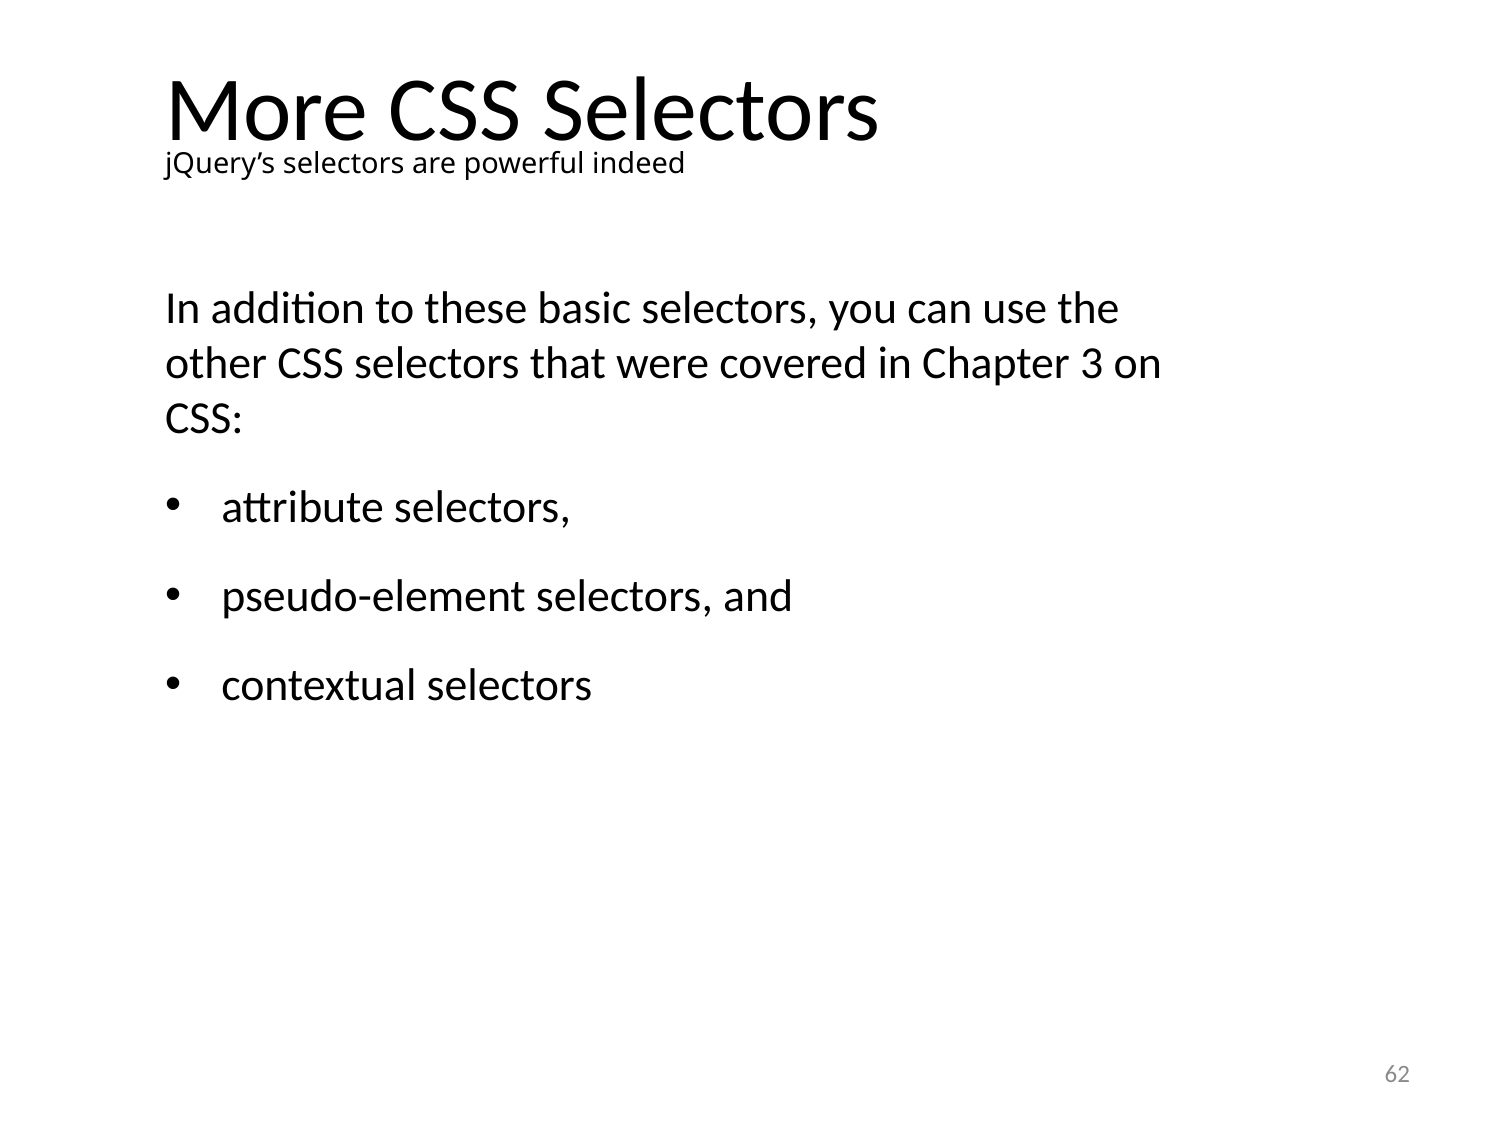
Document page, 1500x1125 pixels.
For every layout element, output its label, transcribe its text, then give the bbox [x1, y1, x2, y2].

slide_number 62 [1074, 1042, 1425, 1103]
list jQuery’s selectors are powerful indeed [150, 137, 1200, 188]
title More CSS Selectors [150, 20, 1425, 188]
list In addition to these basic selectors, you can use the other CSS selectors that were covered in Chapter 3 on CSS: attribute selectors, pseudo-element selectors, and contextual selectors [150, 270, 1200, 1013]
